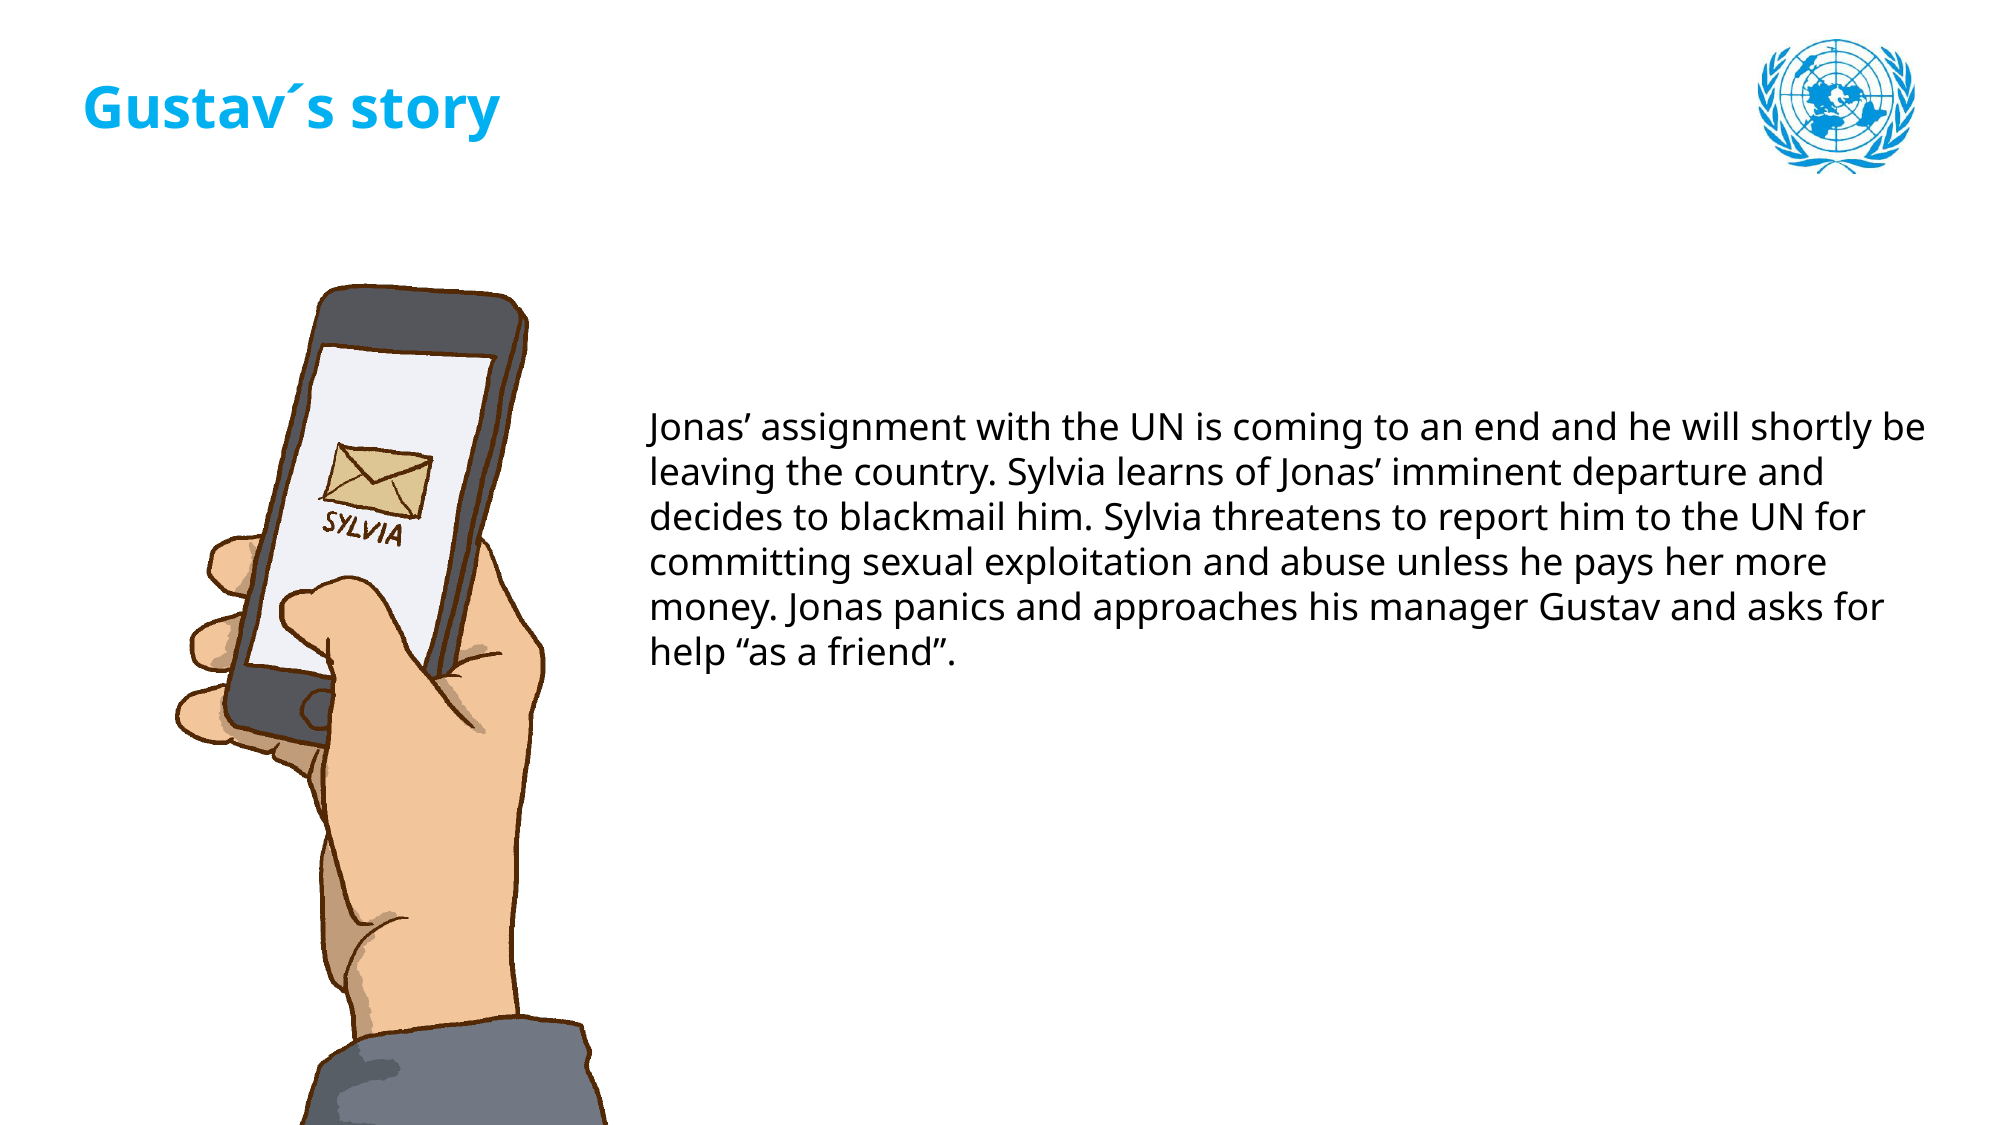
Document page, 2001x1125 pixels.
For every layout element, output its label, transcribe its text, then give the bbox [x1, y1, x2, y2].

text_box Jonas’ assignment with the UN is coming to an end and he will shortly be leaving the country. Sylvia learns of Jonas’ imminent departure and decides to blackmail him. Sylvia threatens to report him to the UN for committing sexual exploitation and abuse unless he pays her more money. Jonas panics and approaches his manager Gustav and asks for help “as a friend”. [677, 395, 1959, 681]
picture [0, 226, 677, 1125]
text_box Gustav´s story [67, 62, 1068, 147]
